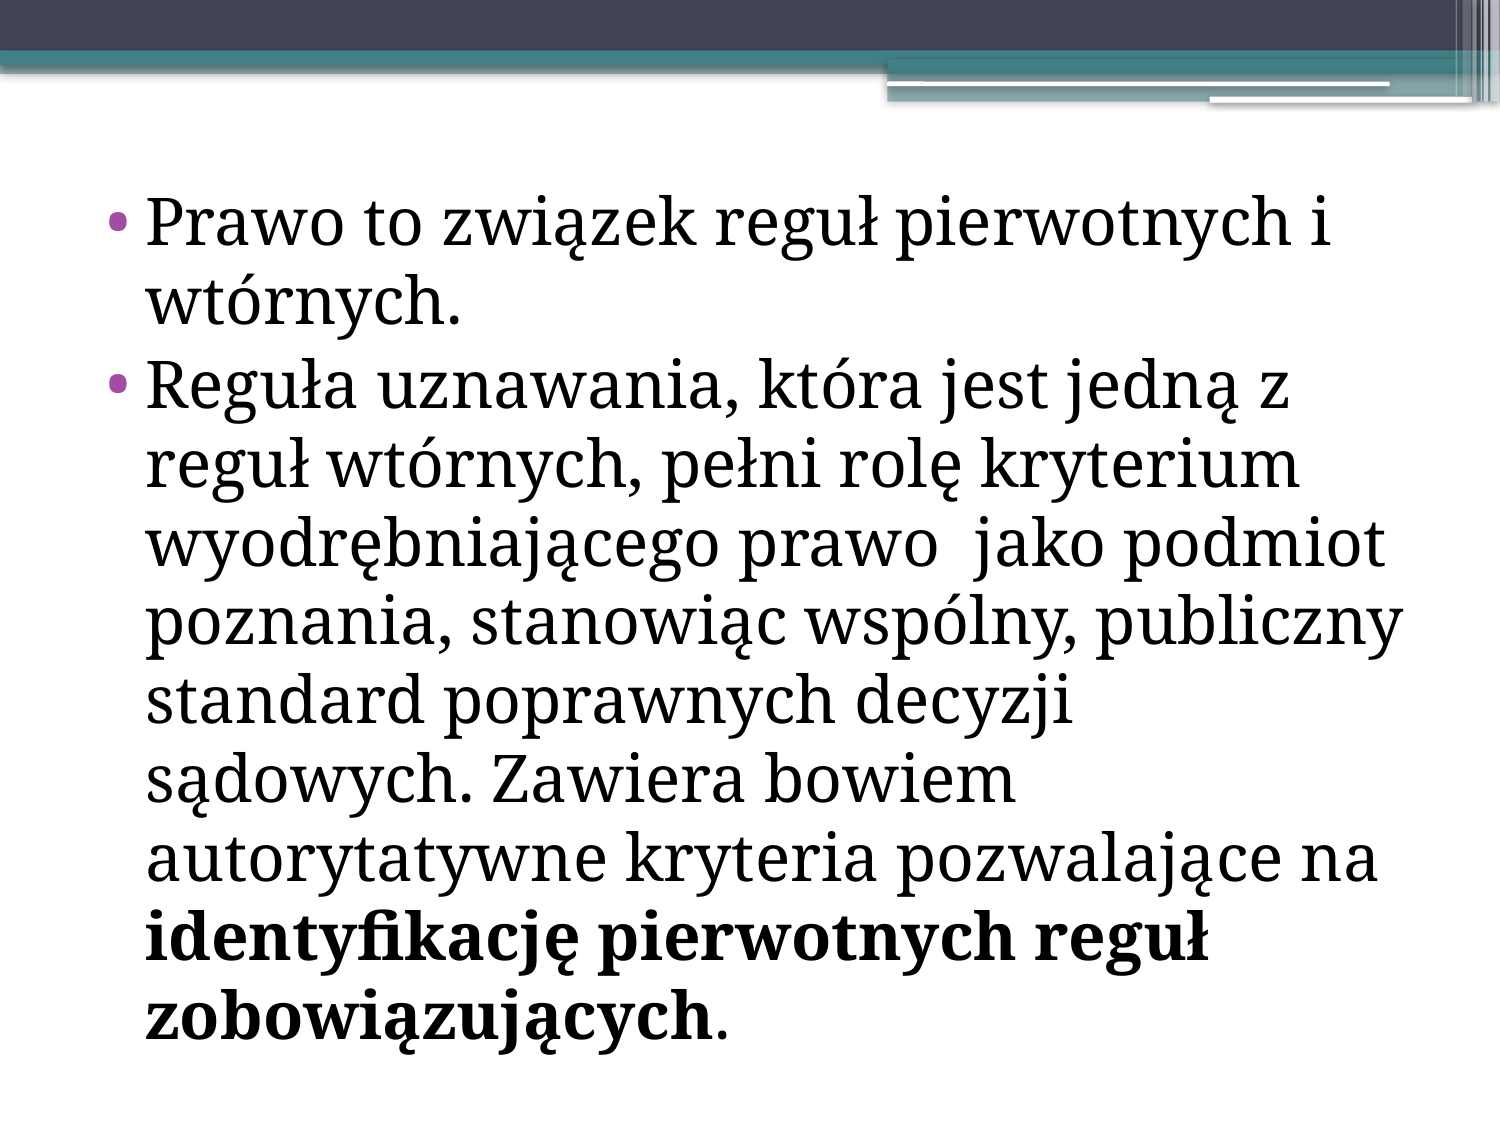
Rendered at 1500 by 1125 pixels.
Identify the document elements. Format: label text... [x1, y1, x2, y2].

list Prawo to związek reguł pierwotnych i wtórnych. Reguła uznawania, która jest jedną z reguł wtórnych, pełni rolę kryterium wyodrębniającego prawo jako podmiot poznania, stanowiąc wspólny, publiczny standard poprawnych decyzji sądowych. Zawiera bowiem autorytatywne kryteria pozwalające na identyfikację pierwotnych reguł zobowiązujących. [75, 172, 1425, 1079]
